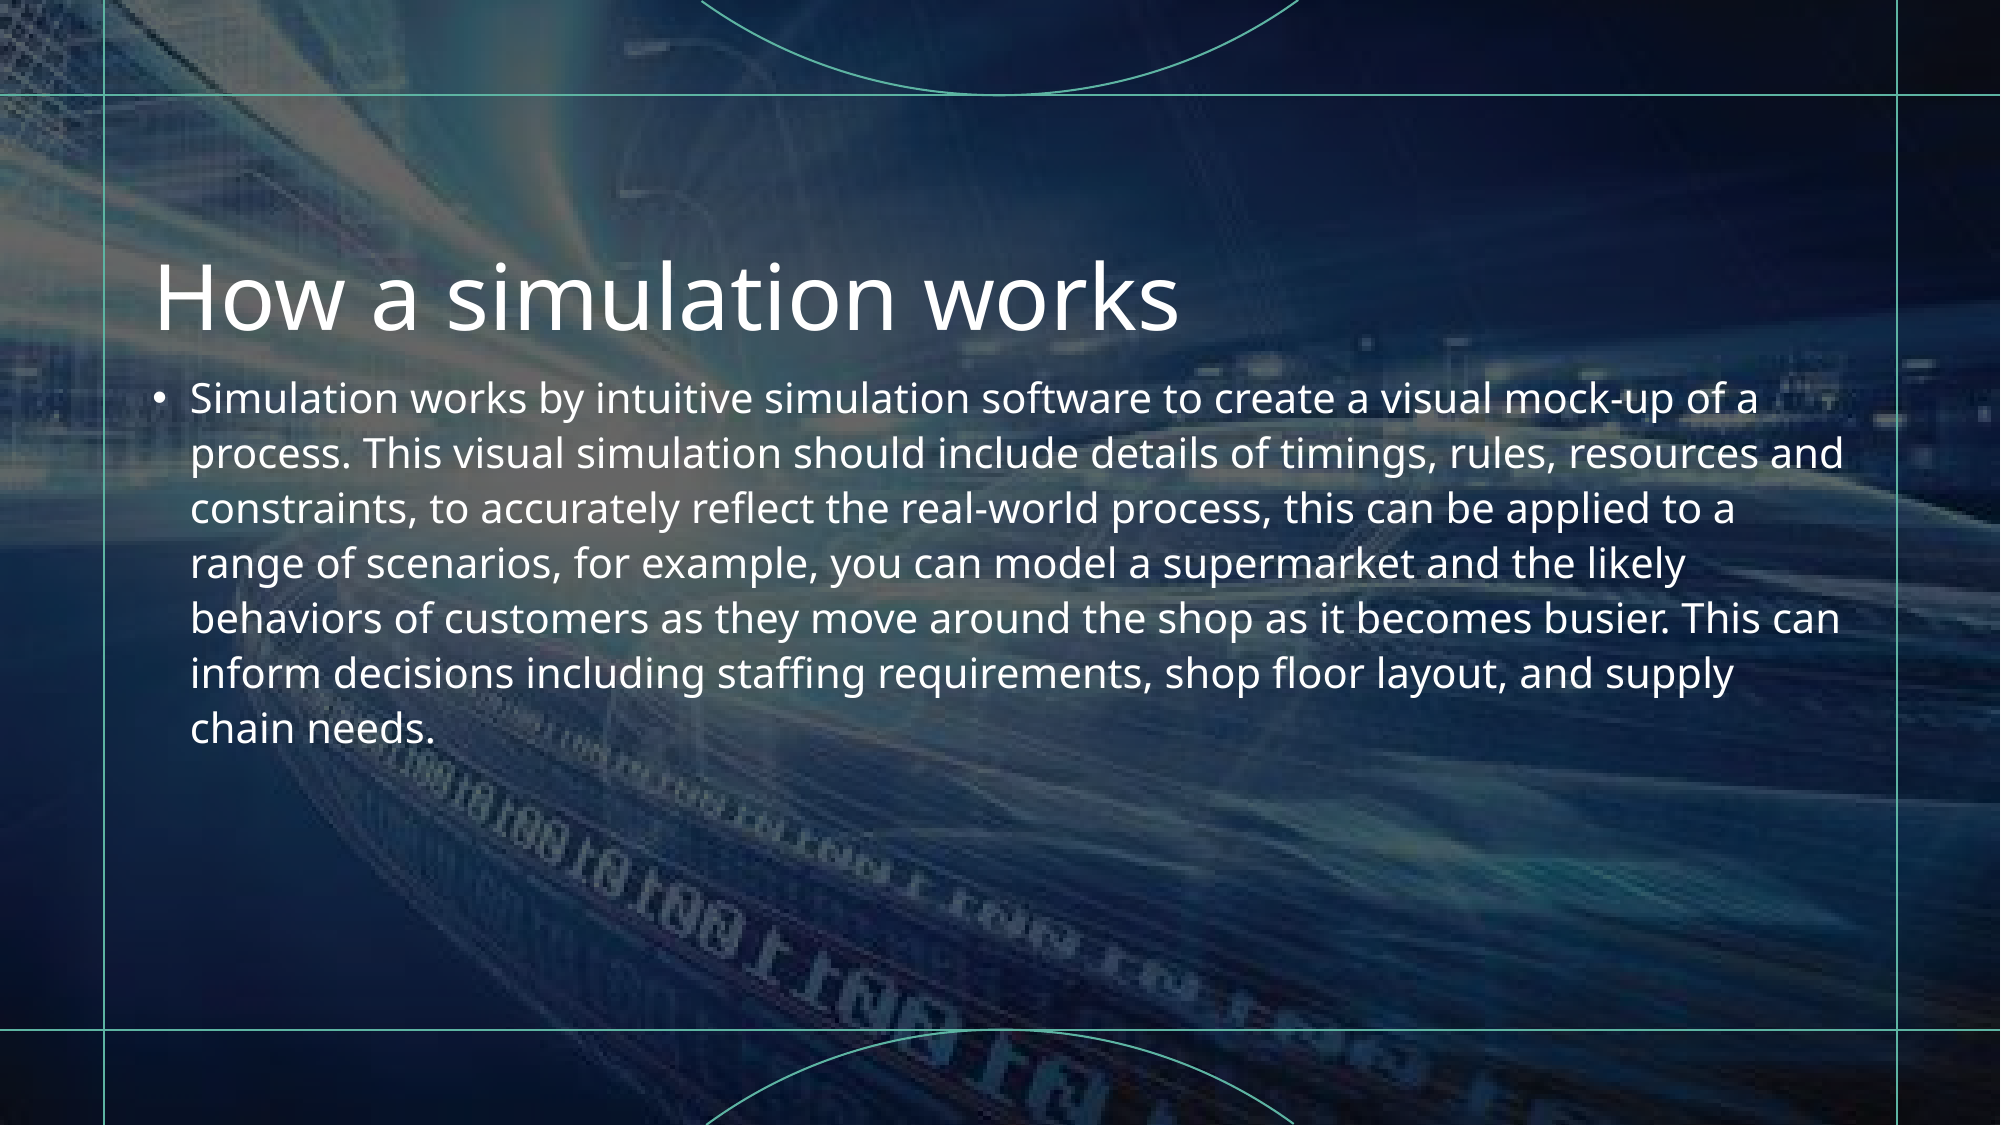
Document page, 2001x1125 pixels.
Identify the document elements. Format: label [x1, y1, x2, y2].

text_box [0, 0, 2000, 1125]
